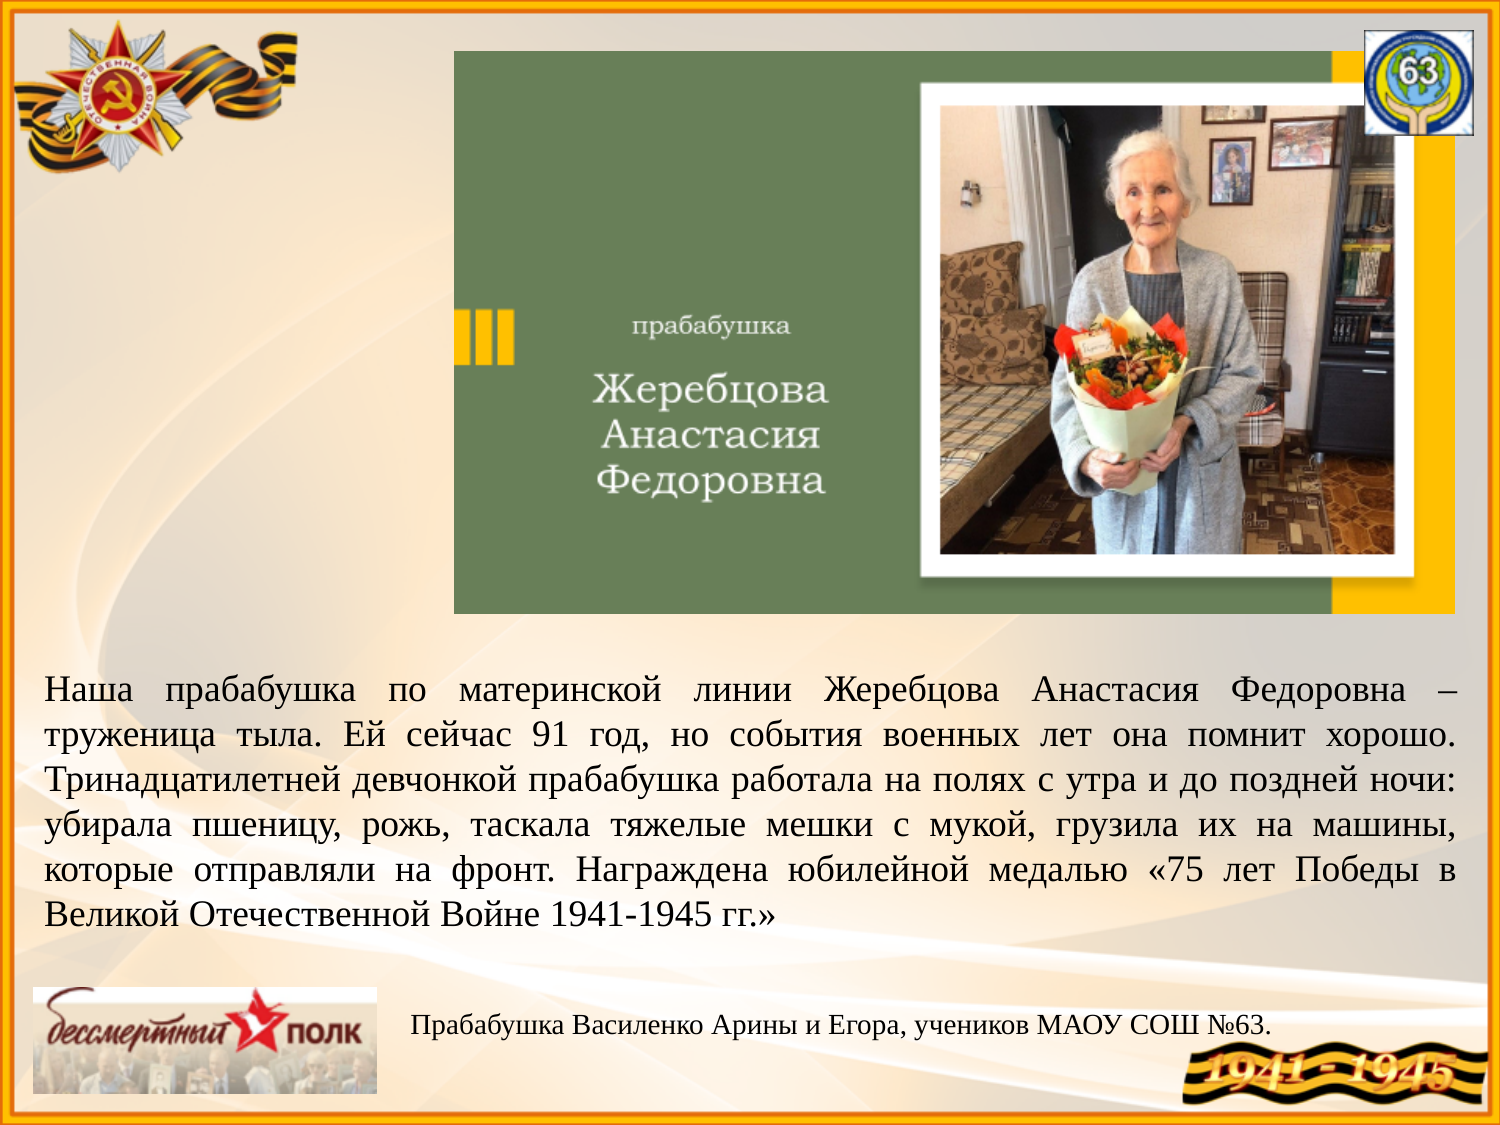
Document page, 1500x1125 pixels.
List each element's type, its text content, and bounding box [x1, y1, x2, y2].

text_box Наша прабабушка по материнской линии Жеребцова Анастасия Федоровна – труженица тыла. Ей сейчас 91 год, но события военных лет она помнит хорошо. Тринадцатилетней девчонкой прабабушка работала на полях с утра и до поздней ночи: убирала пшеницу, рожь, таскала тяжелые мешки с мукой, грузила их на машины, которые отправляли на фронт. Награждена юбилейной медалью «75 лет Победы в Великой Отечественной Войне 1941-1945 гг.» [29, 656, 1474, 942]
text_box Прабабушка Василенко Арины и Егора, учеников МАОУ СОШ №63. [395, 997, 1341, 1048]
picture [0, 0, 1500, 1125]
